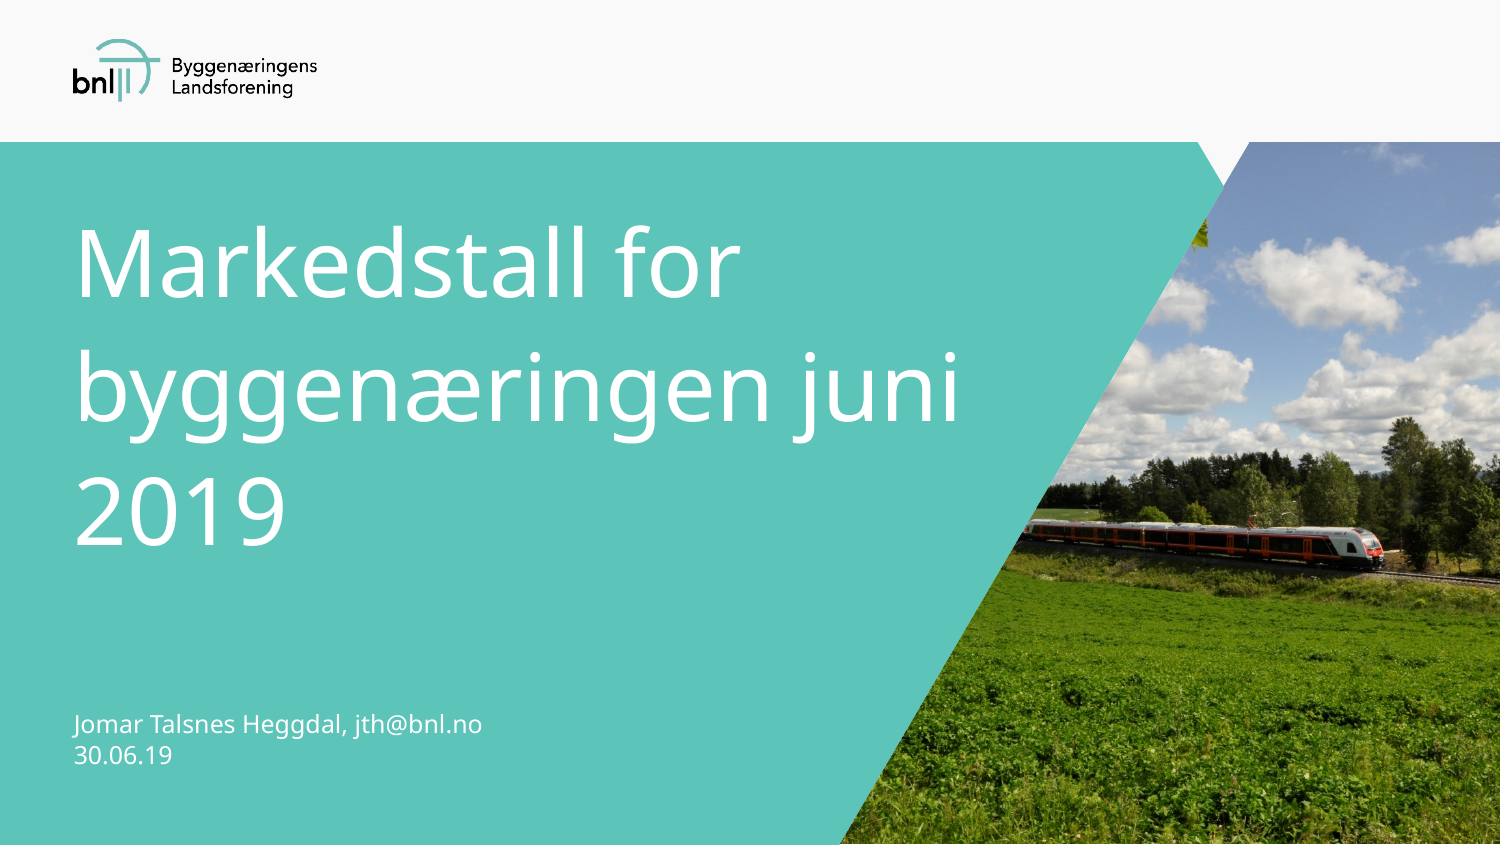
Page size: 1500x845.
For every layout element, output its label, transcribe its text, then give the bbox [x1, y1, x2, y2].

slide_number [73, 739, 412, 785]
picture [839, 142, 1500, 844]
picture [73, 39, 317, 102]
subtitle Jomar Talsnes Heggdal, jth@bnl.no [73, 704, 839, 738]
title Markedstall for byggenæringen juni 2019 [73, 192, 839, 584]
